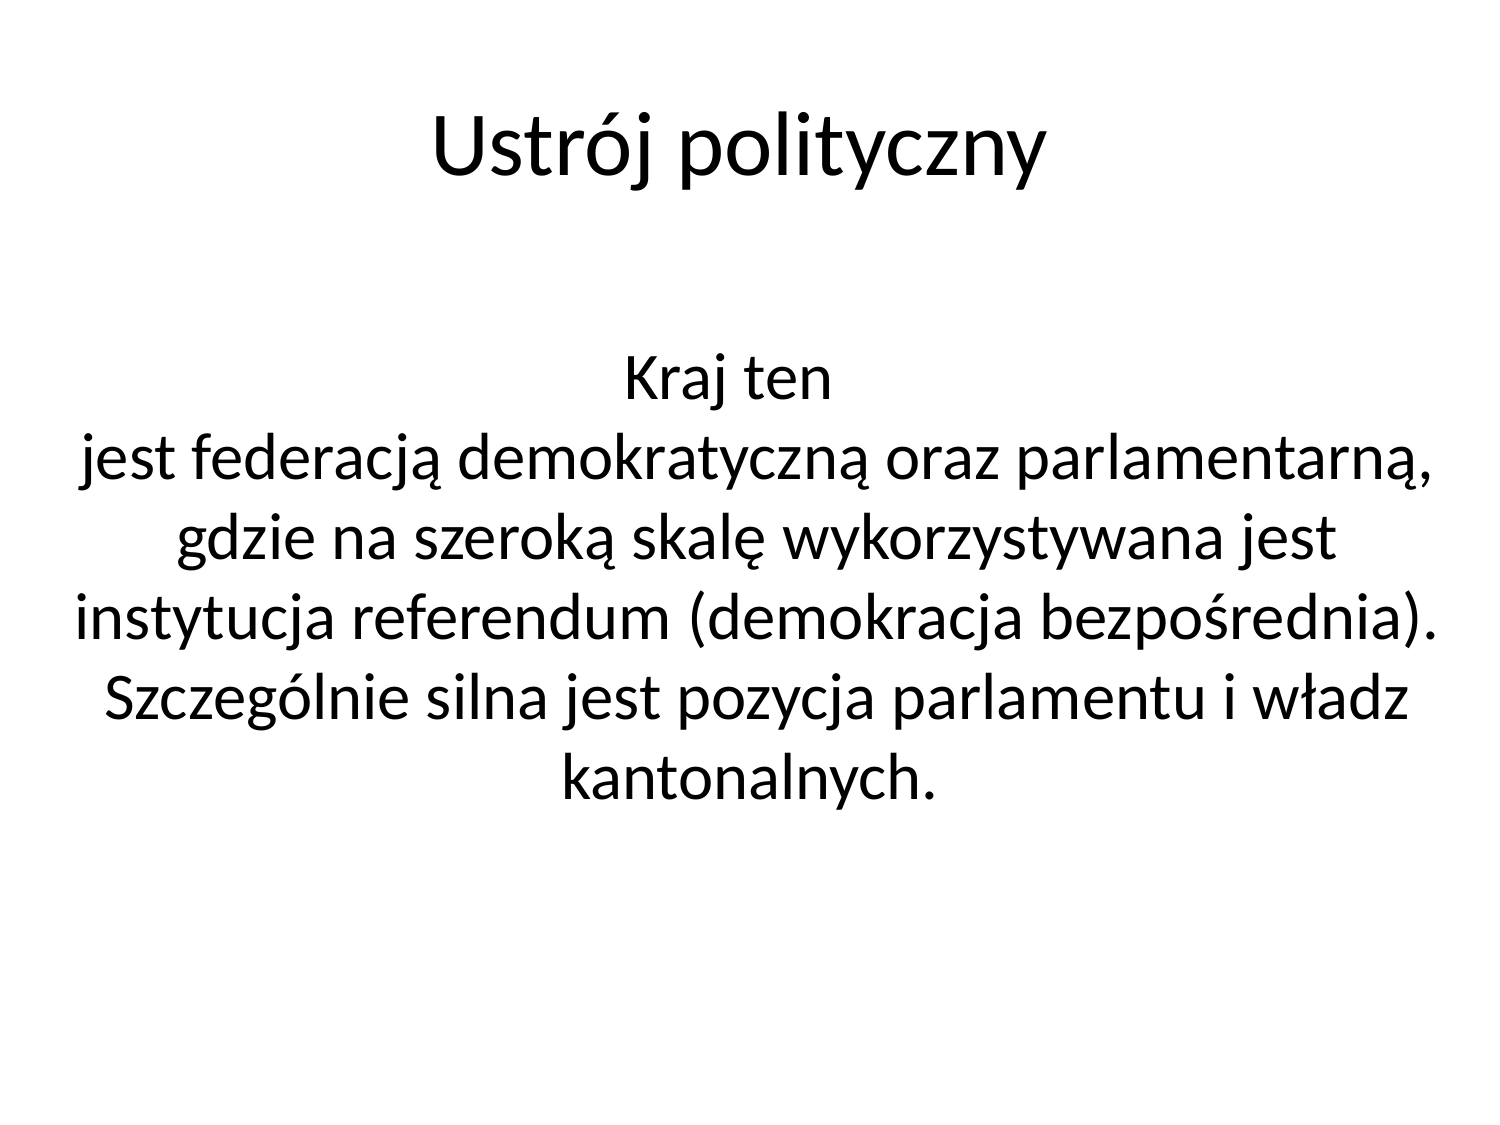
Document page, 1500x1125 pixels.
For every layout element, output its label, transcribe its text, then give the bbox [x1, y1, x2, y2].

list Kraj ten jest federacją demokratyczną oraz parlamentarną, gdzie na szeroką skalę wykorzystywana jest instytucja referendum (demokracja bezpośrednia). Szczególnie silna jest pozycja parlamentu i władz kantonalnych. [0, 231, 1459, 1071]
title Ustrój polityczny [75, 45, 1425, 231]
